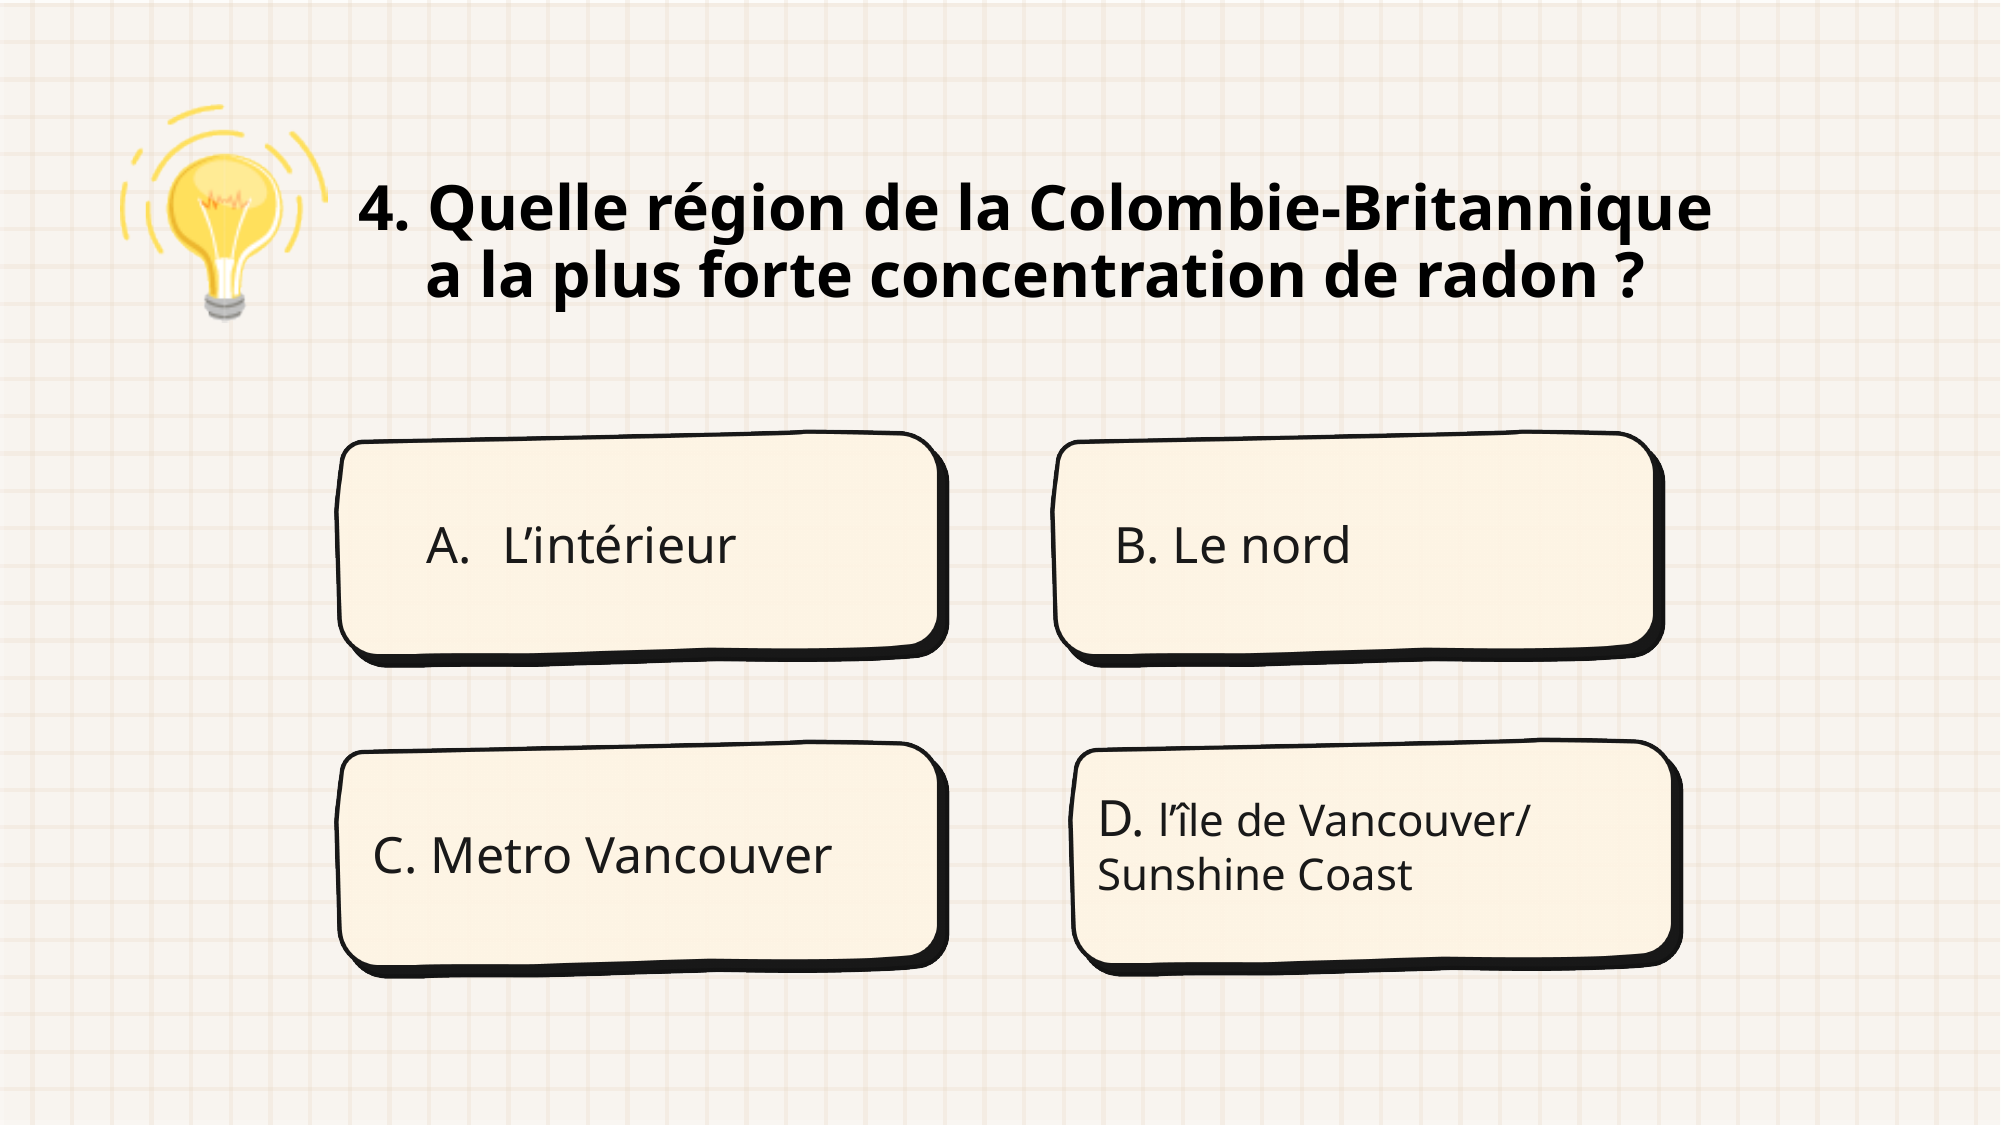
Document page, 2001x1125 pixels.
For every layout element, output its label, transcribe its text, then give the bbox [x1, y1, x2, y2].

title 4. Quelle région de la Colombie-Britannique a la plus forte concentration de radon ? [340, 134, 1731, 353]
picture [0, 0, 2001, 1125]
